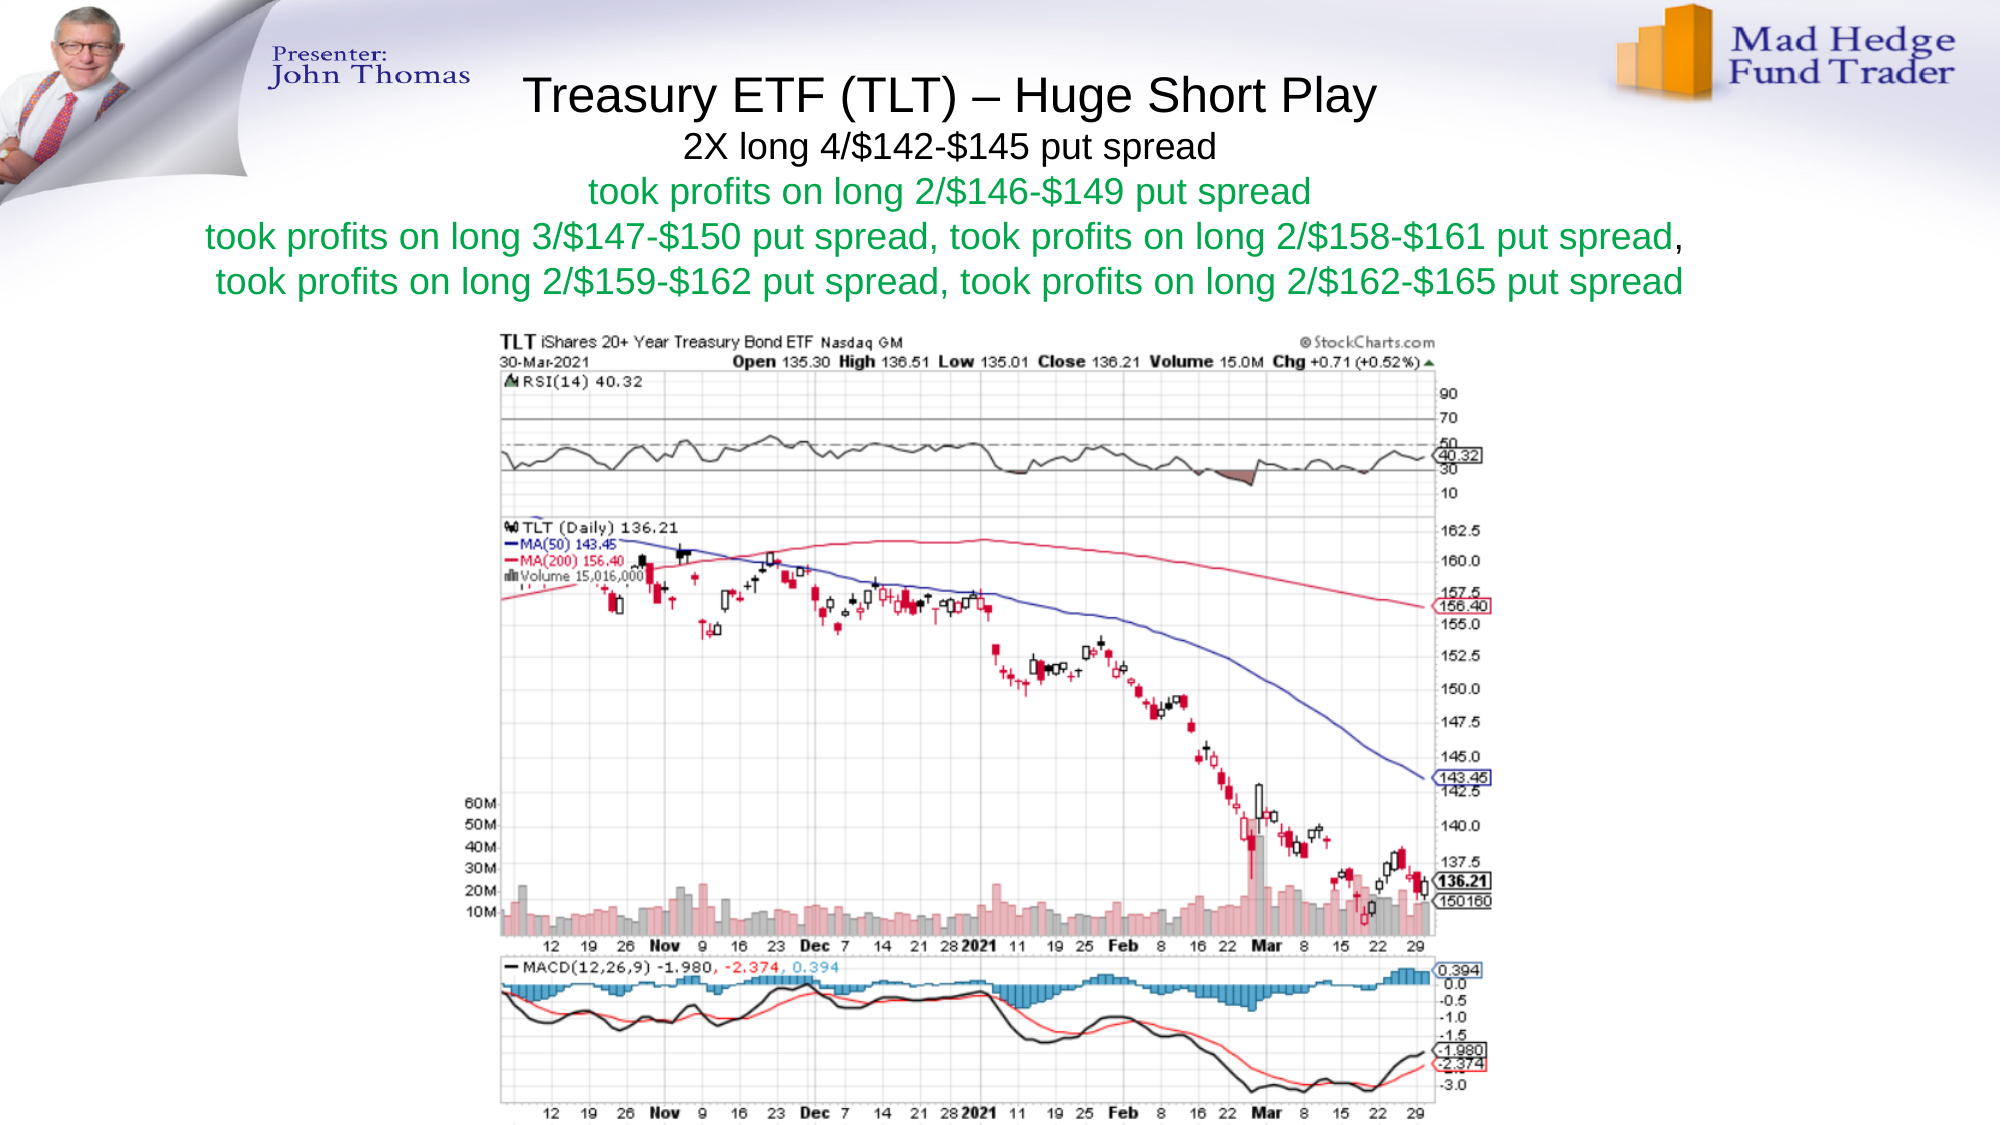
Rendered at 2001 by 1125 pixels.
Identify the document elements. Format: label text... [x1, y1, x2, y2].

picture [0, 0, 2000, 339]
title Treasury ETF (TLT) – Huge Short Play 2X long 4/$142-$145 put spread took profits on long 2/$146-$149 put spread took profits on long 3/$147-$150 put spread, took profits on long 2/$158-$161 put spread, took profits on long 2/$159-$162 put spread, took profits on long 2/$162-$165 put spread [99, 62, 1800, 363]
picture [459, 333, 1501, 1125]
